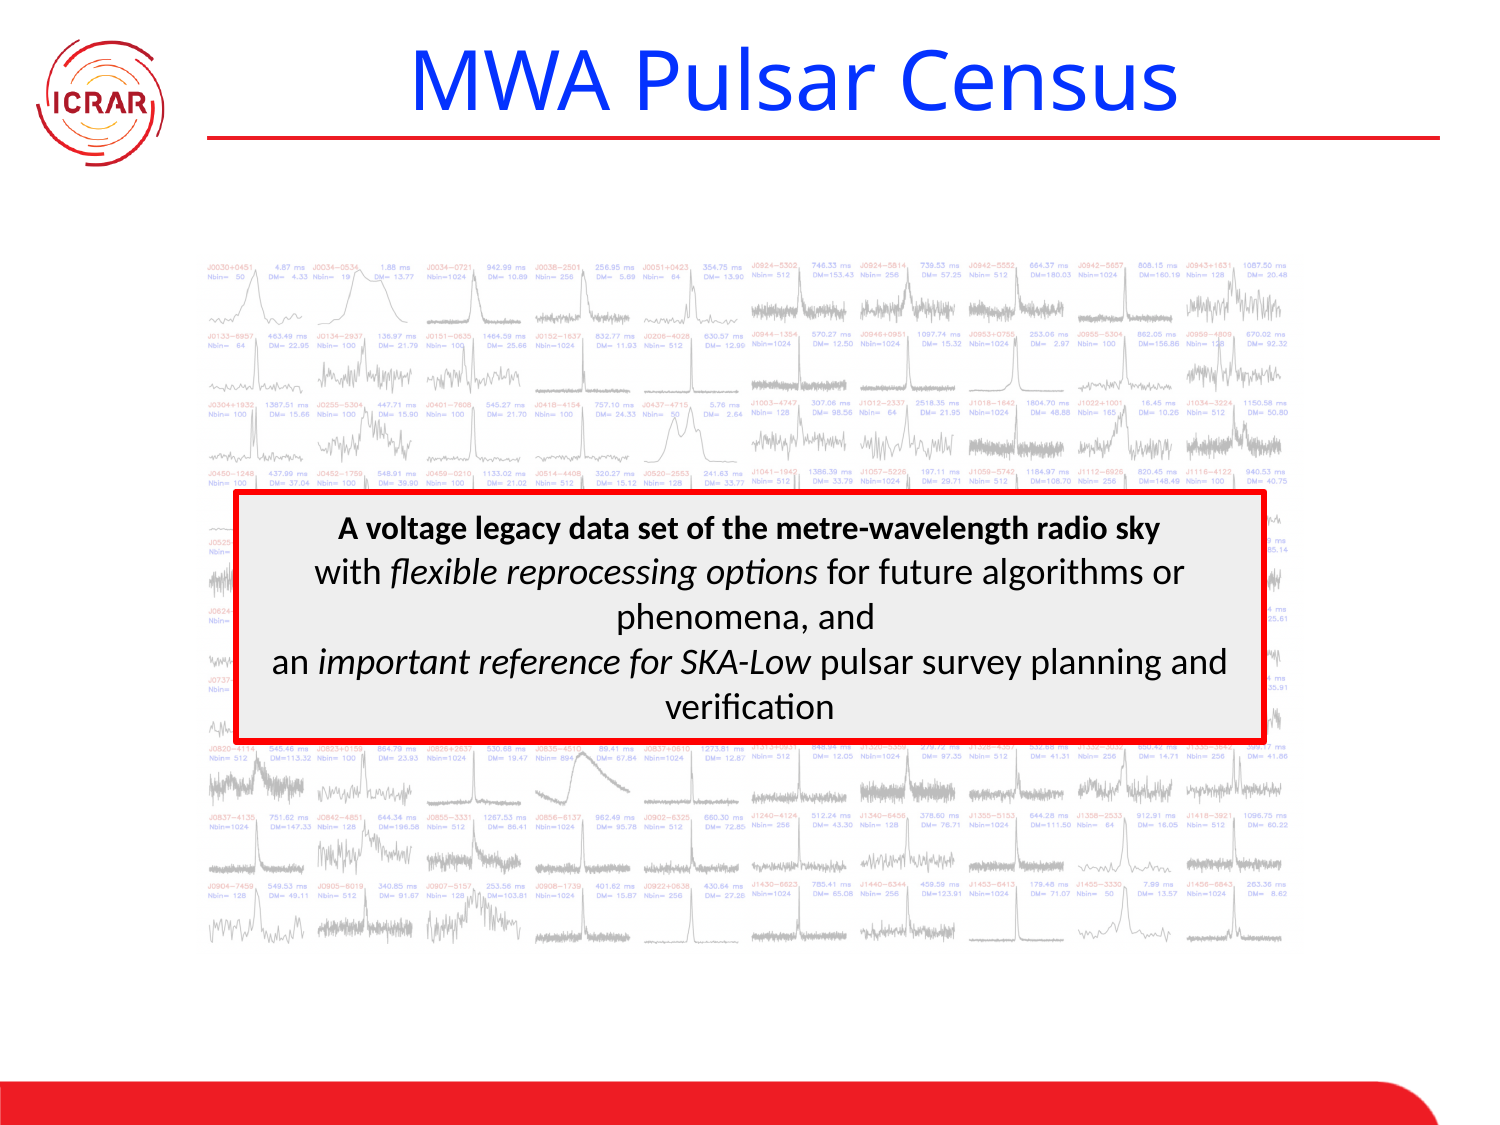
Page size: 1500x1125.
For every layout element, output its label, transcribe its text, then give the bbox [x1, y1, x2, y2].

text_box MWA Pulsar Census [89, 19, 1500, 135]
picture [0, 0, 1500, 1125]
